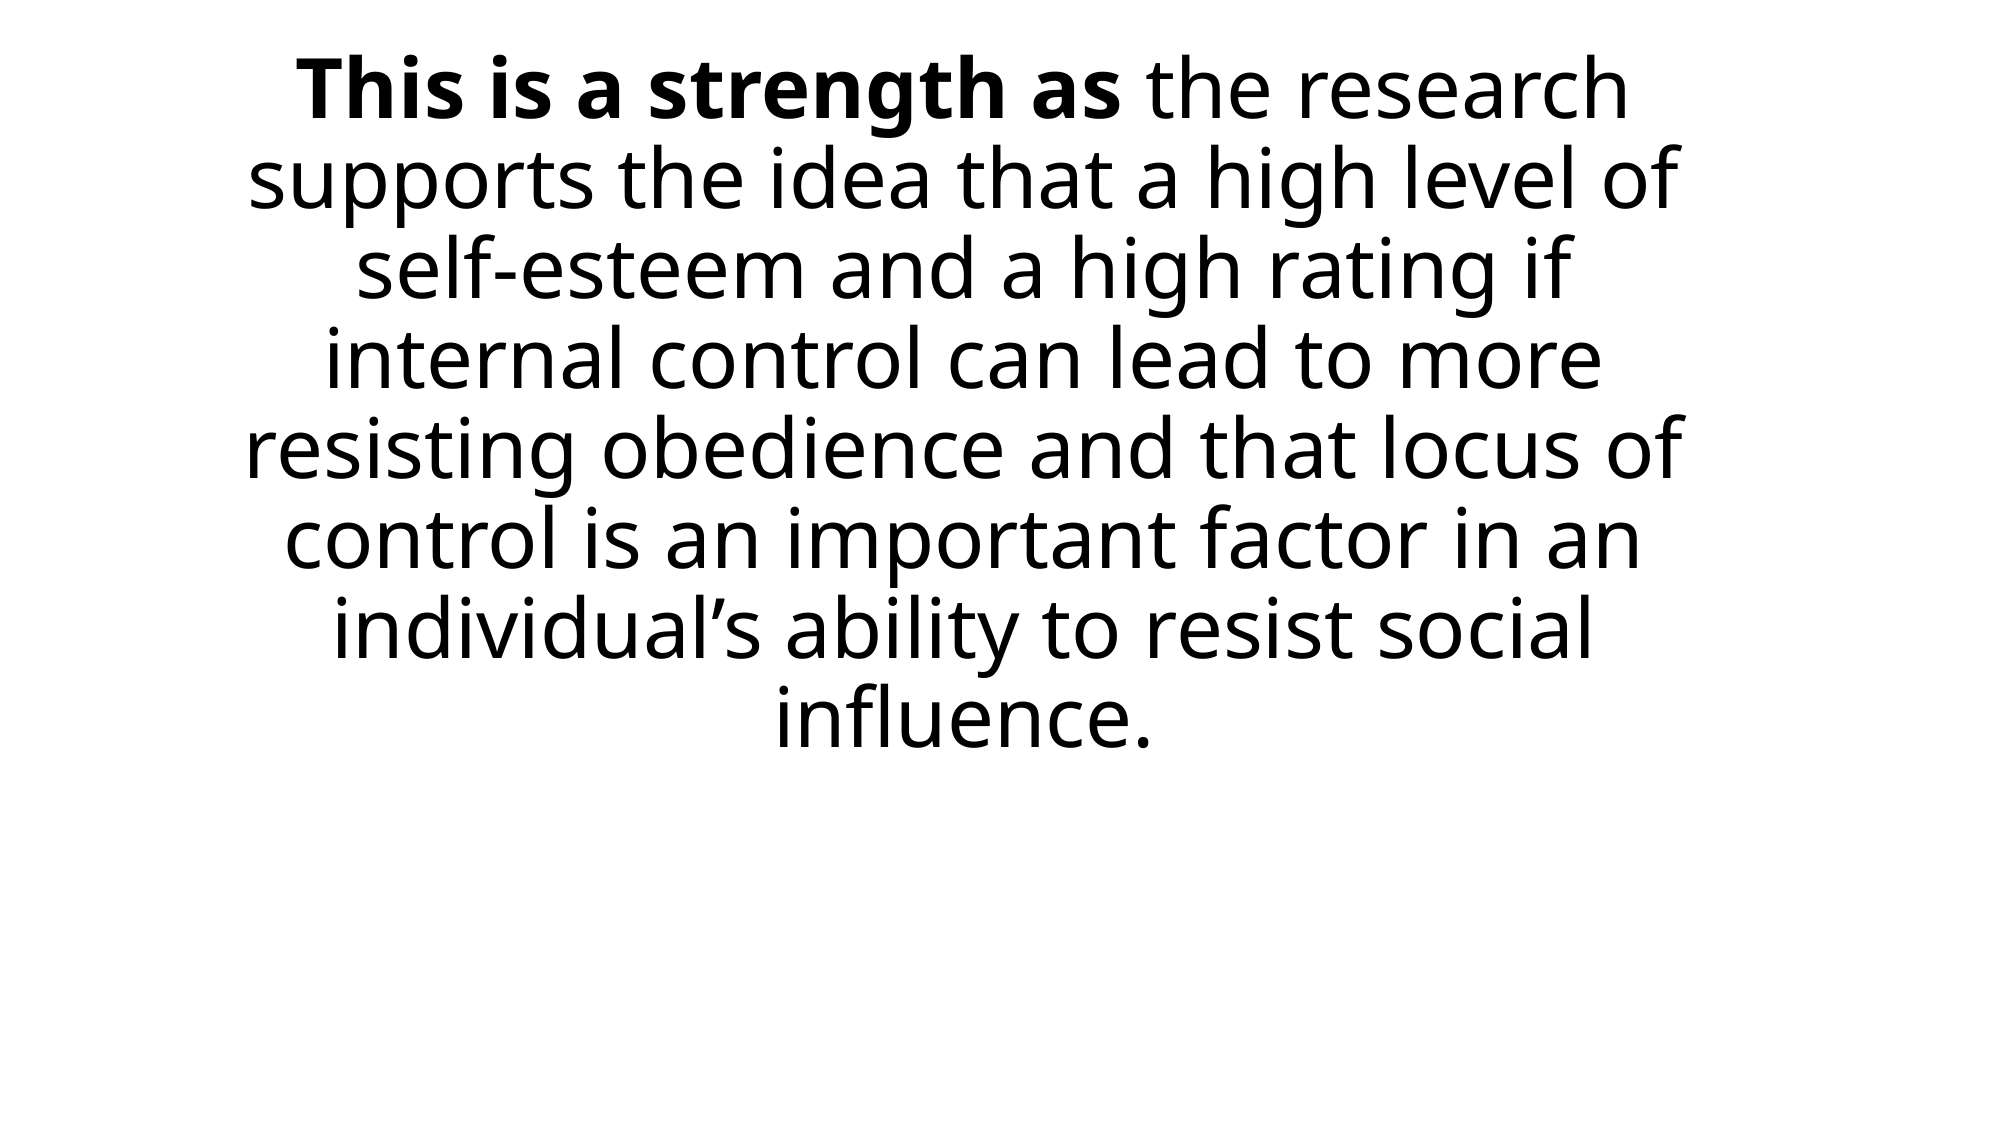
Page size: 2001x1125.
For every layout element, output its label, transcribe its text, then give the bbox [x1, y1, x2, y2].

title This is a strength as the research supports the idea that a high level of self-esteem and a high rating if internal control can lead to more resisting obedience and that locus of control is an important factor in an individual’s ability to resist social influence. [214, 381, 1715, 774]
